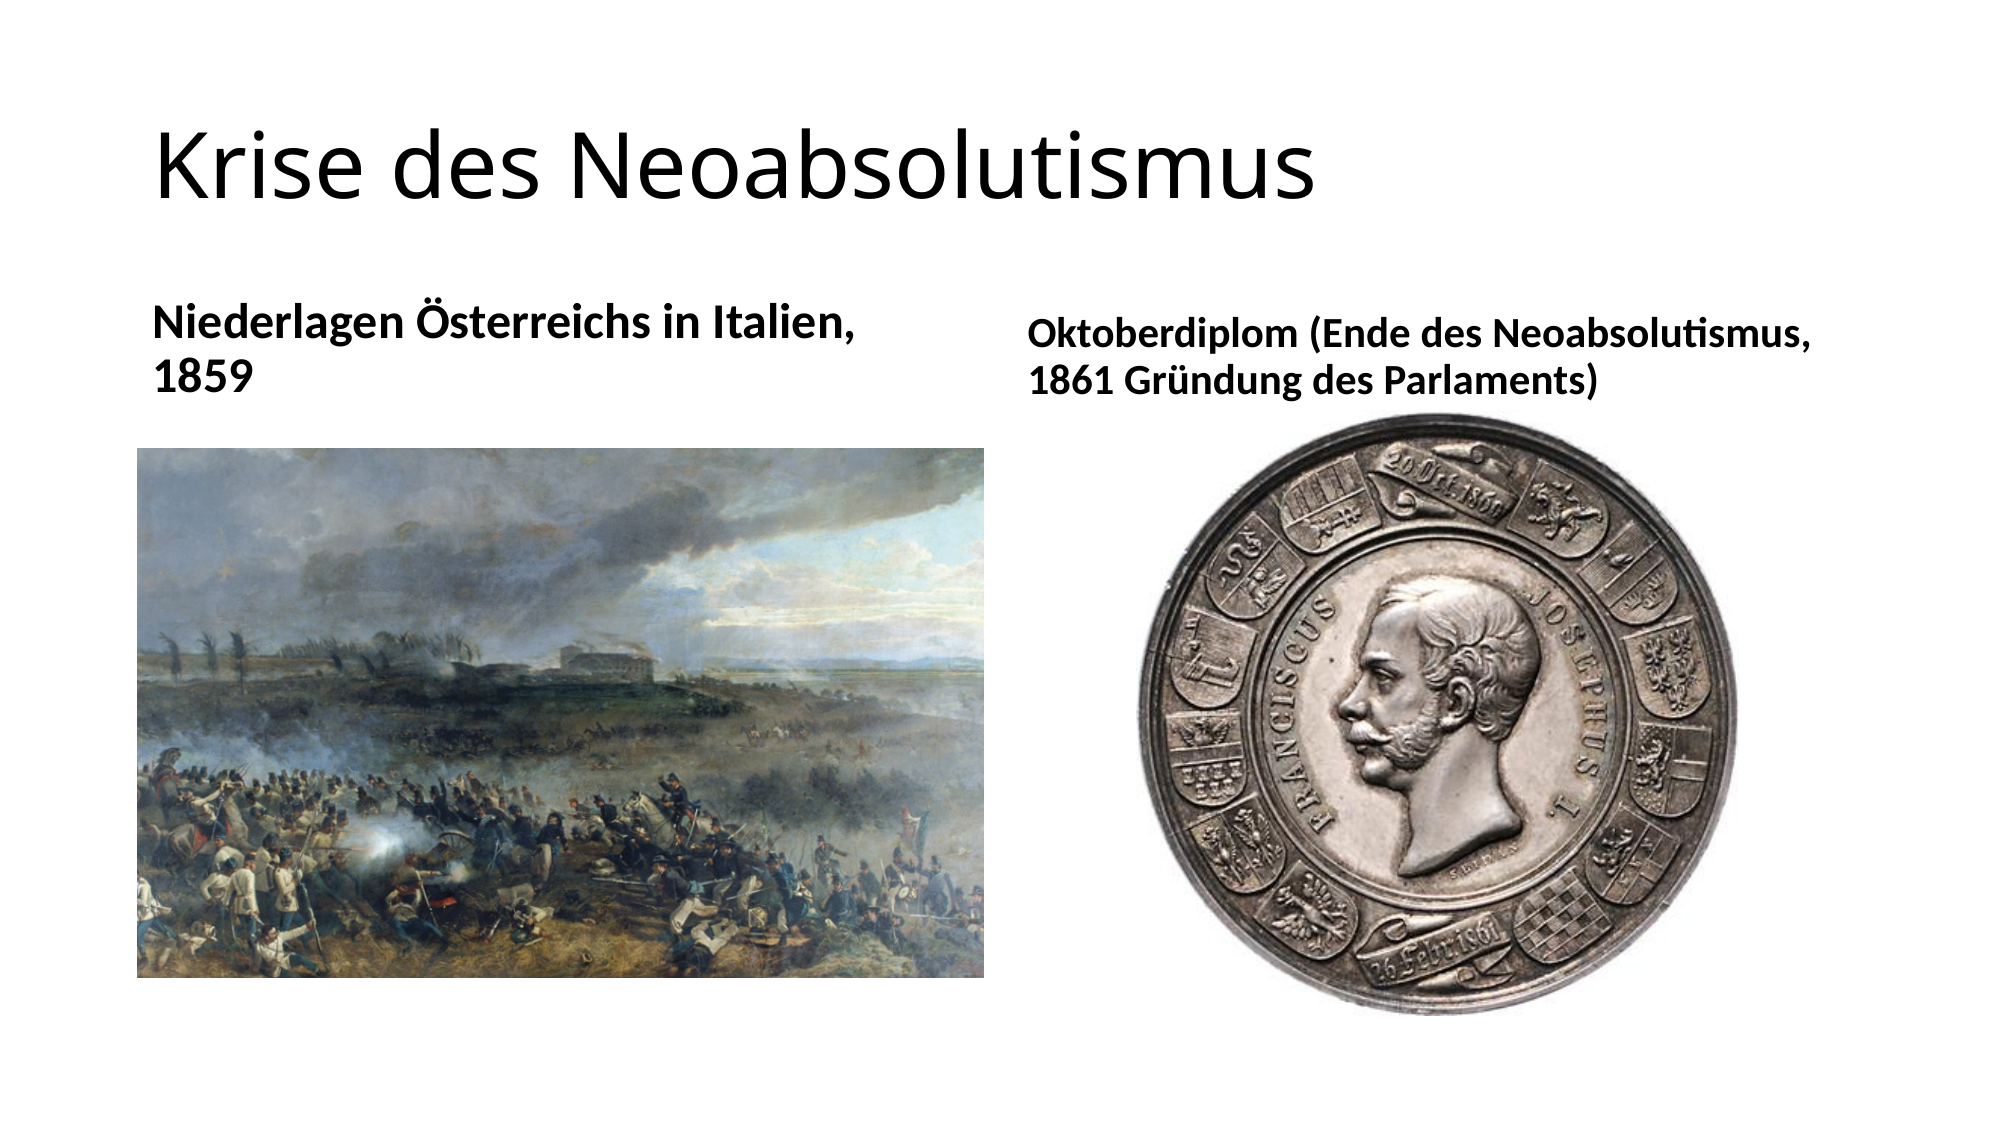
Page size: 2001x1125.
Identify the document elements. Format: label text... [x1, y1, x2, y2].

list Oktoberdiplom (Ende des Neoabsolutismus, 1861 Gründung des Parlaments) [1012, 275, 1863, 411]
list Niederlagen Österreichs in Italien, 1859 [137, 275, 984, 411]
title Krise des Neoabsolutismus [137, 59, 1863, 278]
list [137, 448, 984, 978]
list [1136, 410, 1740, 1016]
